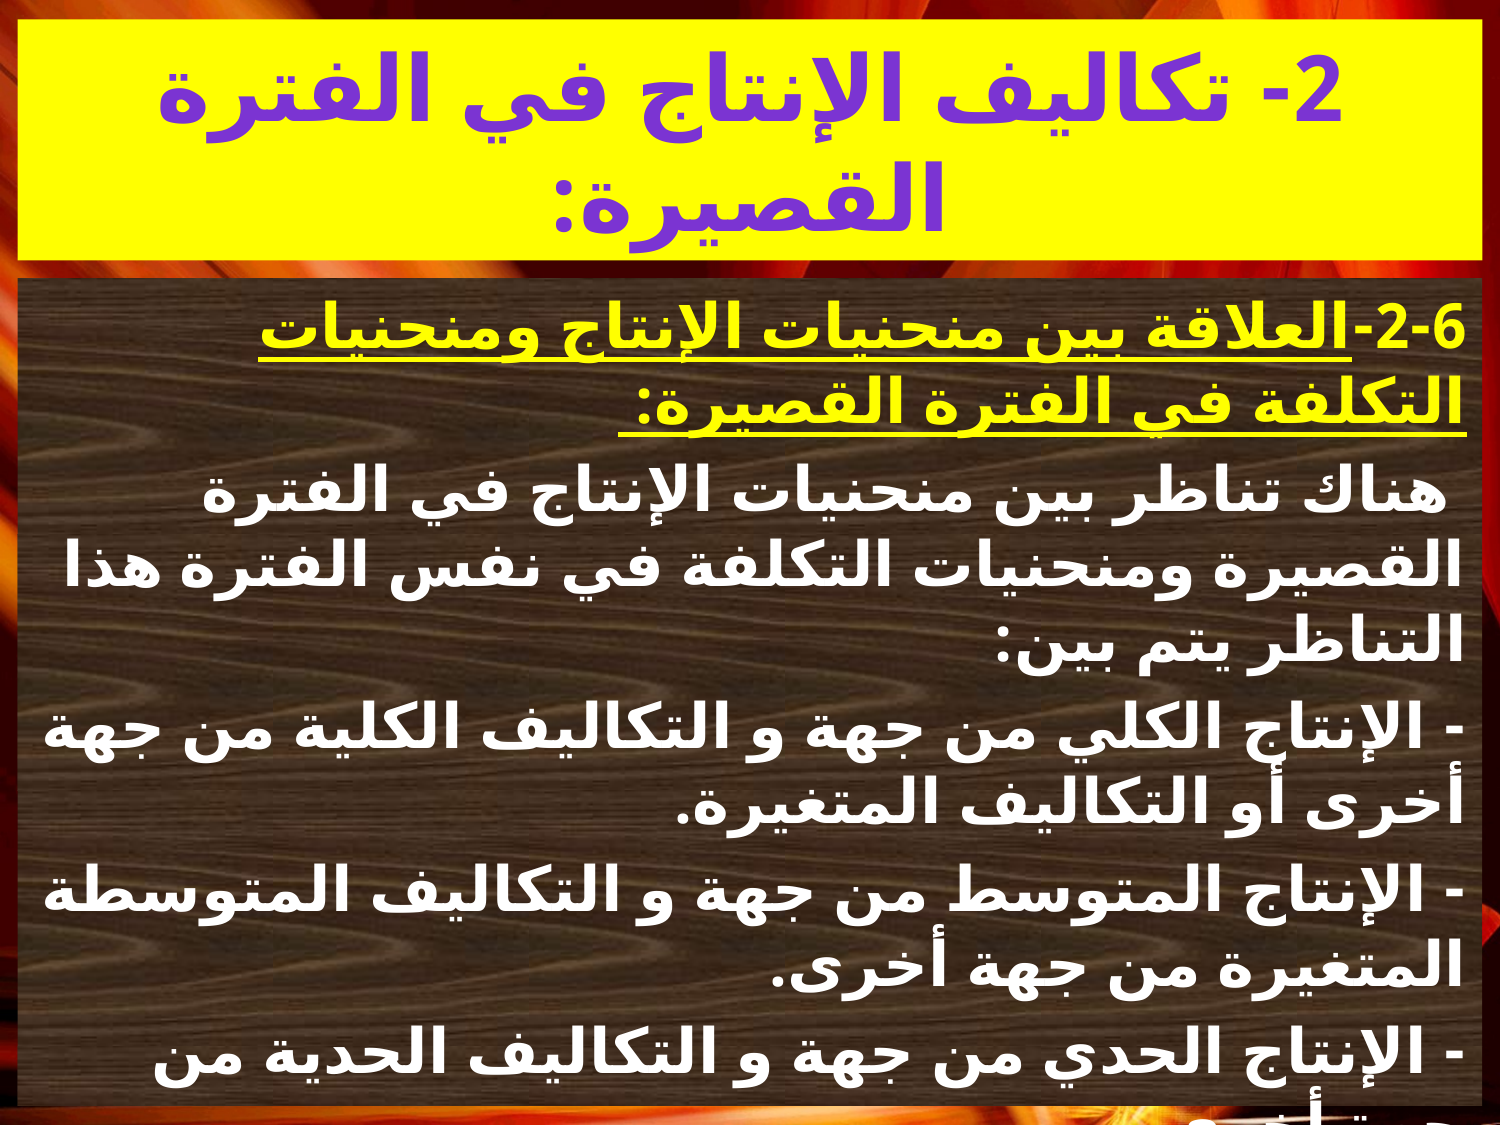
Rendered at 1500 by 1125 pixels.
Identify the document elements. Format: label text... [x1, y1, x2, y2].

text_box 2- تكاليف الإنتاج في الفترة القصيرة: [17, 19, 1483, 261]
picture [0, 0, 1500, 1125]
subtitle 2-6-العلاقة بين منحنيات الإنتاج ومنحنيات التكلفة في الفترة القصيرة: هناك تناظر بين منحنيات الإنتاج في الفترة القصيرة ومنحنيات التكلفة في نفس الفترة هذا التناظر يتم بين: - الإنتاج الكلي من جهة و التكاليف الكلية من جهة أخرى أو التكاليف المتغيرة. - الإنتاج المتوسط من جهة و التكاليف المتوسطة المتغيرة من جهة أخرى. - الإنتاج الحدي من جهة و التكاليف الحدية من جهة أخرى. ويمكن تلخيص هذه العلاقة فيما يلي: [17, 278, 1483, 1106]
